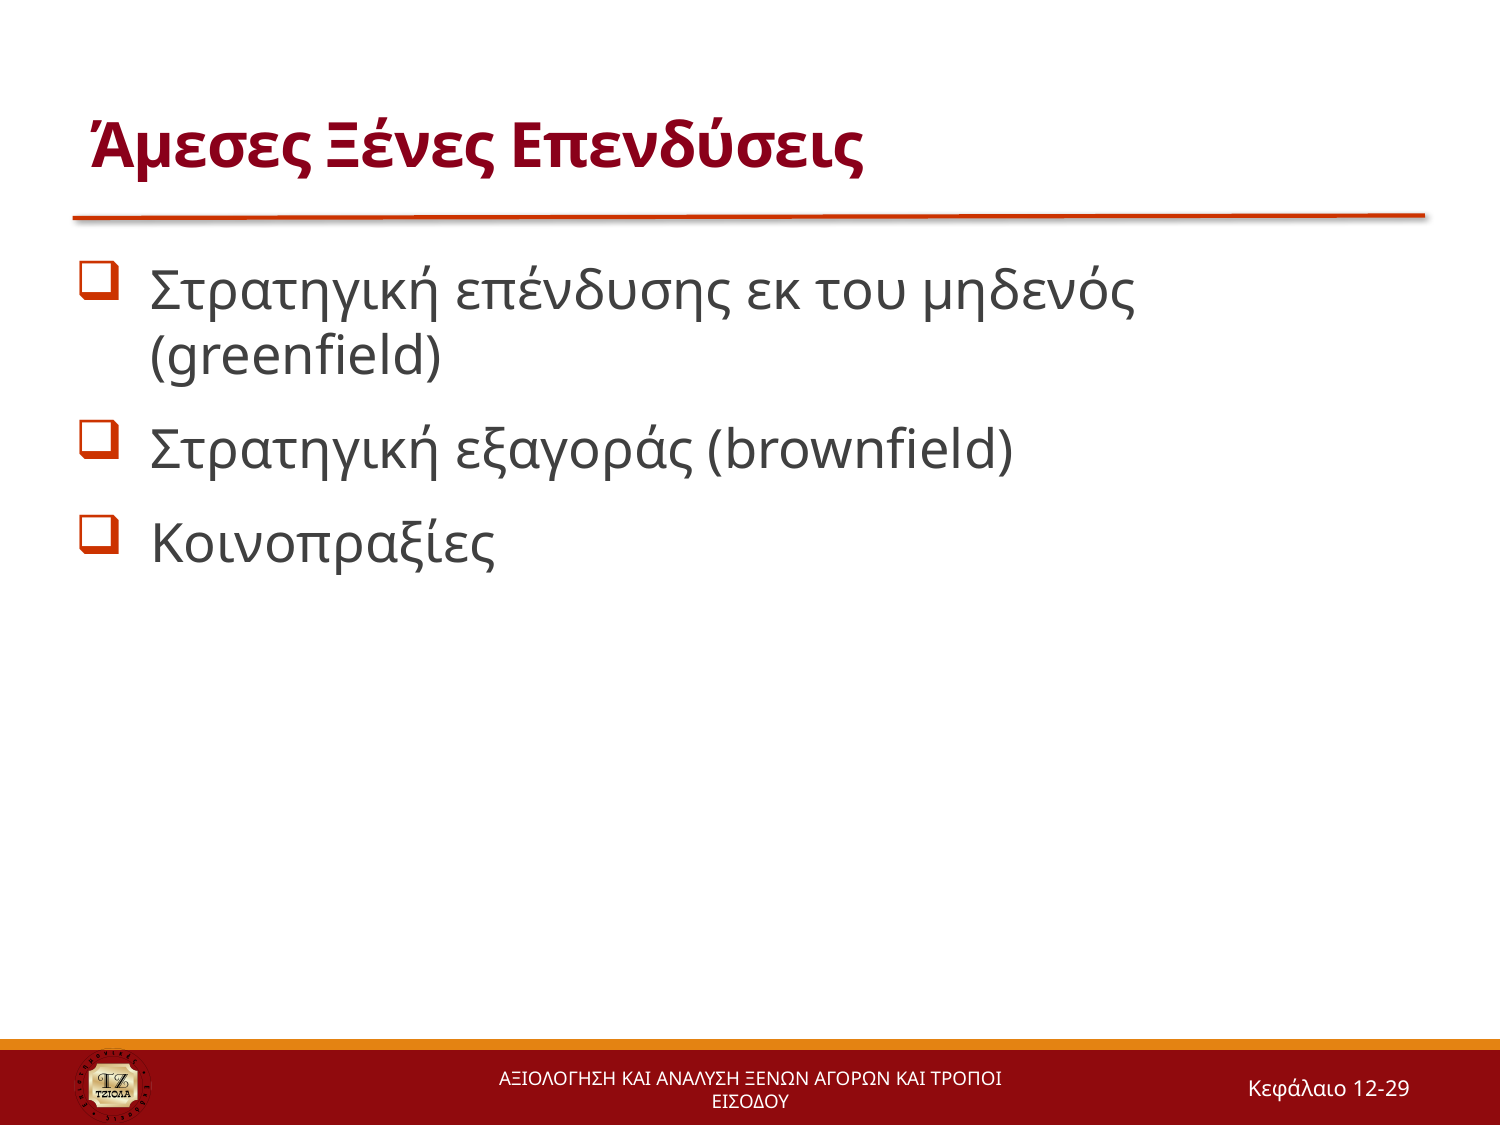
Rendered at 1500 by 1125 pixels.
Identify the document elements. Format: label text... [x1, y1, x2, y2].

footer Αξιολογηση και Αναλυση Ξενων Αγορων και Τροποι Εισοδου [453, 1059, 1047, 1120]
list Στρατηγική επένδυσης εκ του μηδενός (greenfield) Στρατηγική εξαγοράς (brownfield) Κοινοπραξίες [75, 247, 1425, 1034]
picture [72, 1046, 154, 1125]
title Άμεσες Ξένες Επενδύσεις [75, 38, 1425, 189]
slide_number Κεφάλαιο 12-29 [1218, 1059, 1425, 1120]
